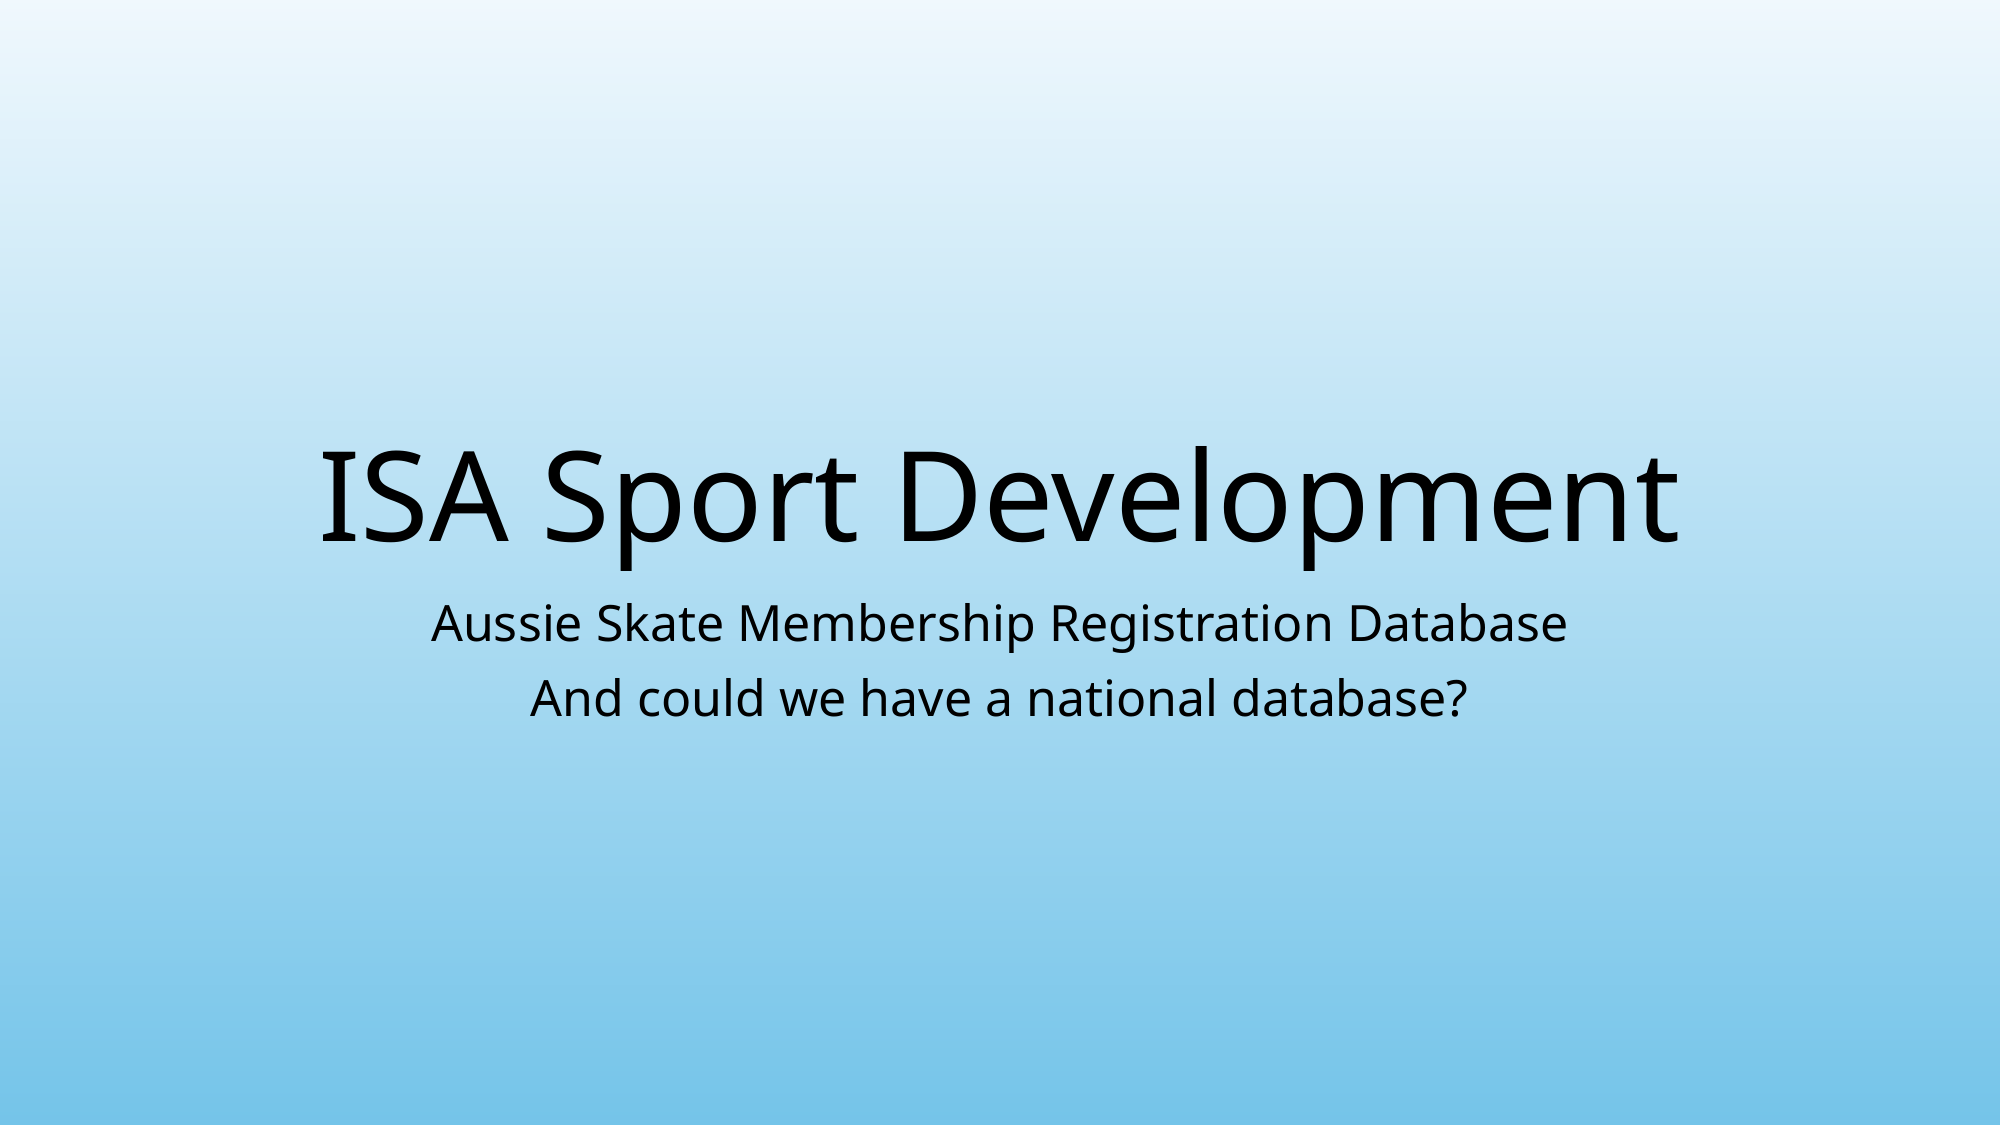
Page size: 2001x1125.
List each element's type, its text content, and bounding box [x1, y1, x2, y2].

subtitle Aussie Skate Membership Registration Database And could we have a national database? [249, 590, 1750, 863]
title ISA Sport Development [249, 184, 1750, 576]
